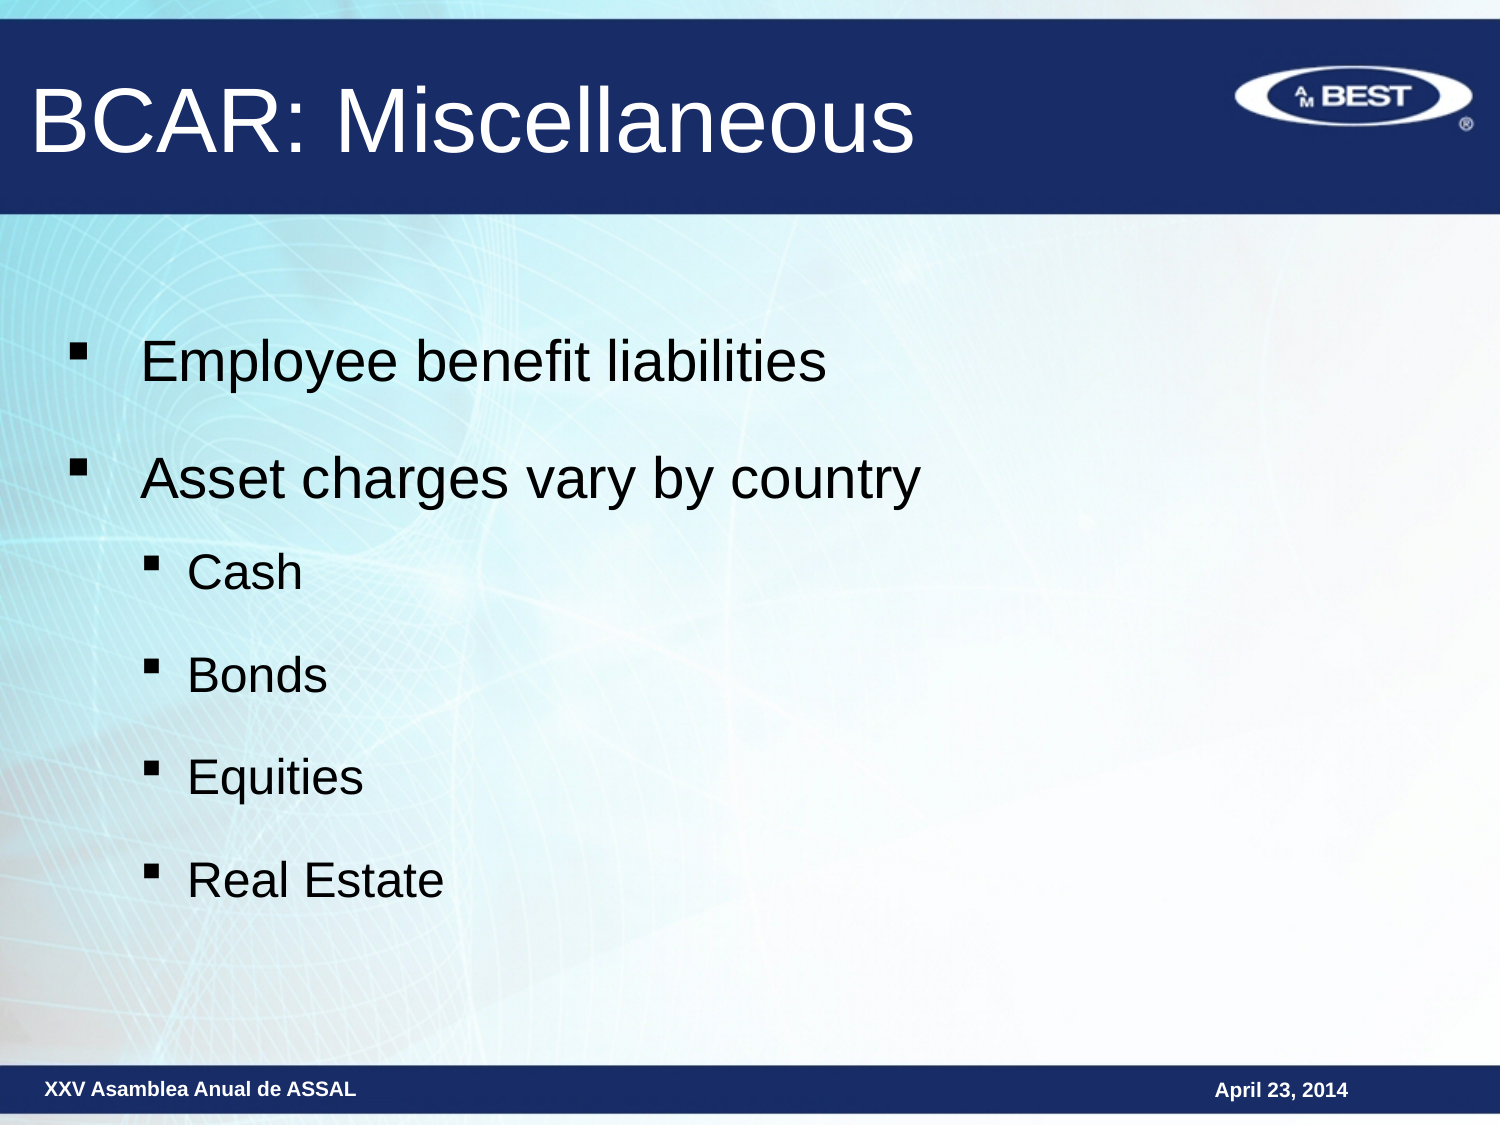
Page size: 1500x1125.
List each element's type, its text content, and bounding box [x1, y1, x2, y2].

text_box XXV Asamblea Anual de ASSAL [29, 1071, 727, 1106]
title BCAR: Miscellaneous [29, 19, 1223, 212]
picture [0, 0, 1500, 1125]
list Employee benefit liabilities Asset charges vary by country Cash Bonds Equities Real Estate [64, 280, 1415, 1035]
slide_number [891, 1071, 1348, 1108]
